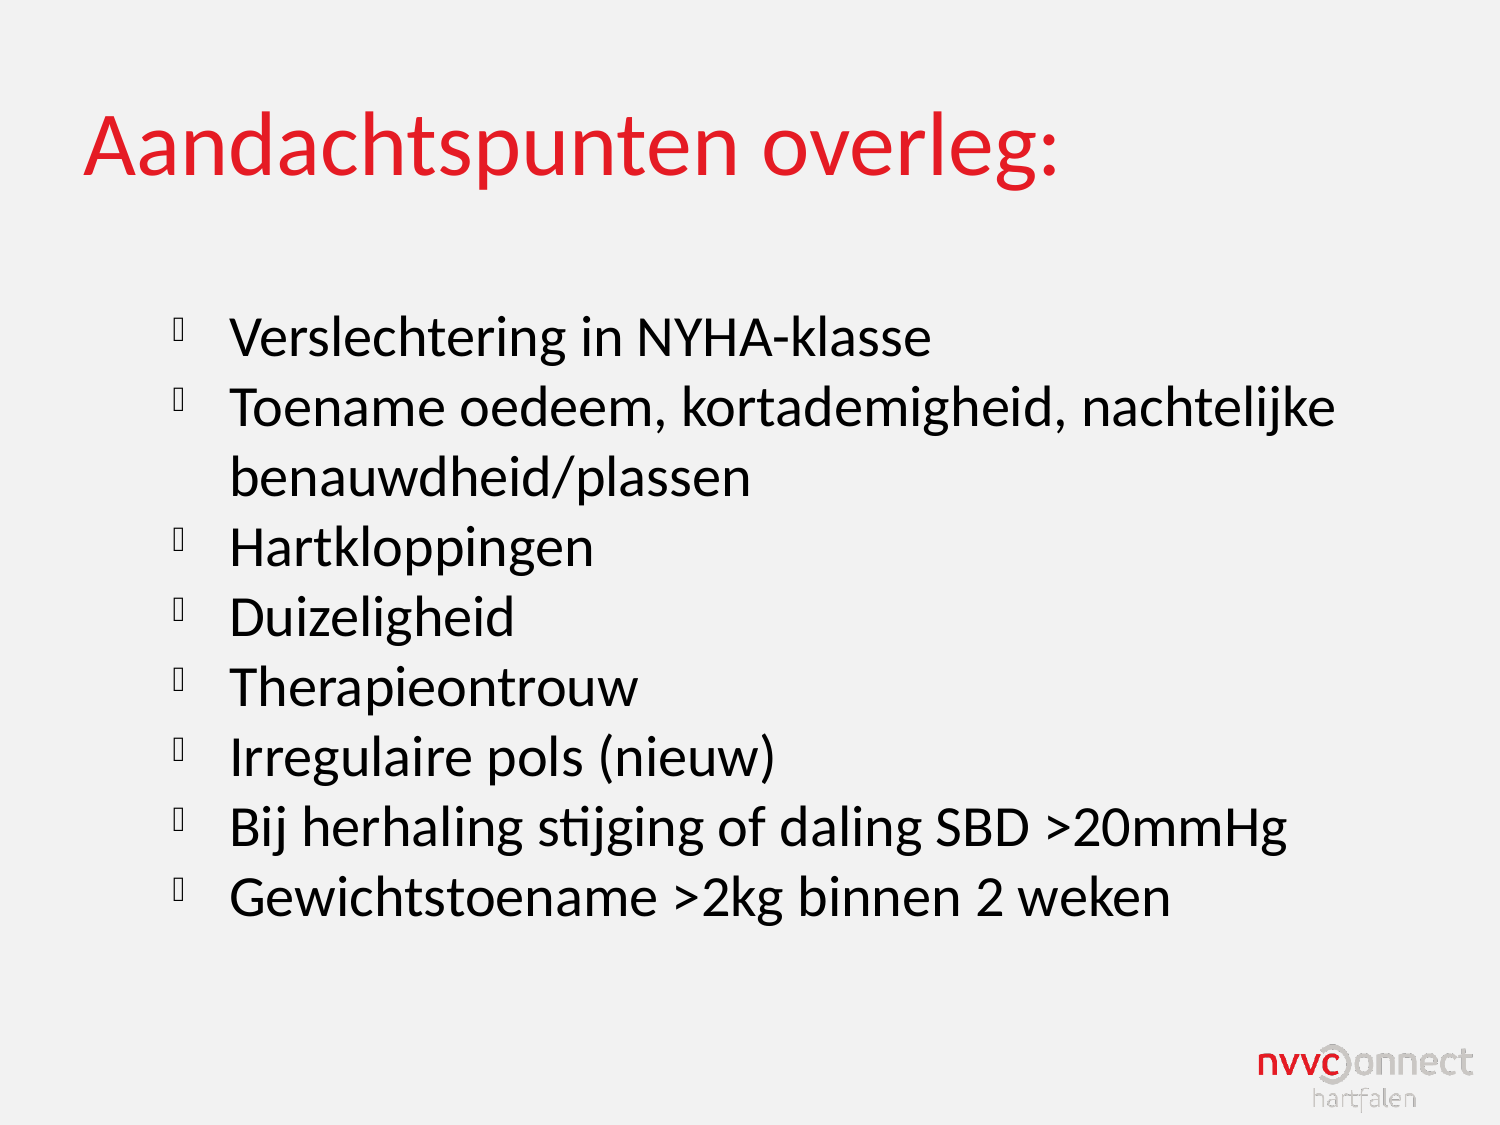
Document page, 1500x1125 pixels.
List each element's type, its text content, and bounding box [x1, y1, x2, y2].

title Aandachtspunten overleg: [68, 45, 1425, 233]
picture [224, 418, 1276, 707]
picture [1232, 1022, 1496, 1125]
text_box Verslechtering in NYHA-klasse Toename oedeem, kortademigheid, nachtelijke benauwdheid/plassen Hartkloppingen Duizeligheid Therapieontrouw Irregulaire pols (nieuw) Bij herhaling stijging of daling SBD >20mmHg Gewichtstoename >2kg binnen 2 weken [158, 290, 1446, 1006]
